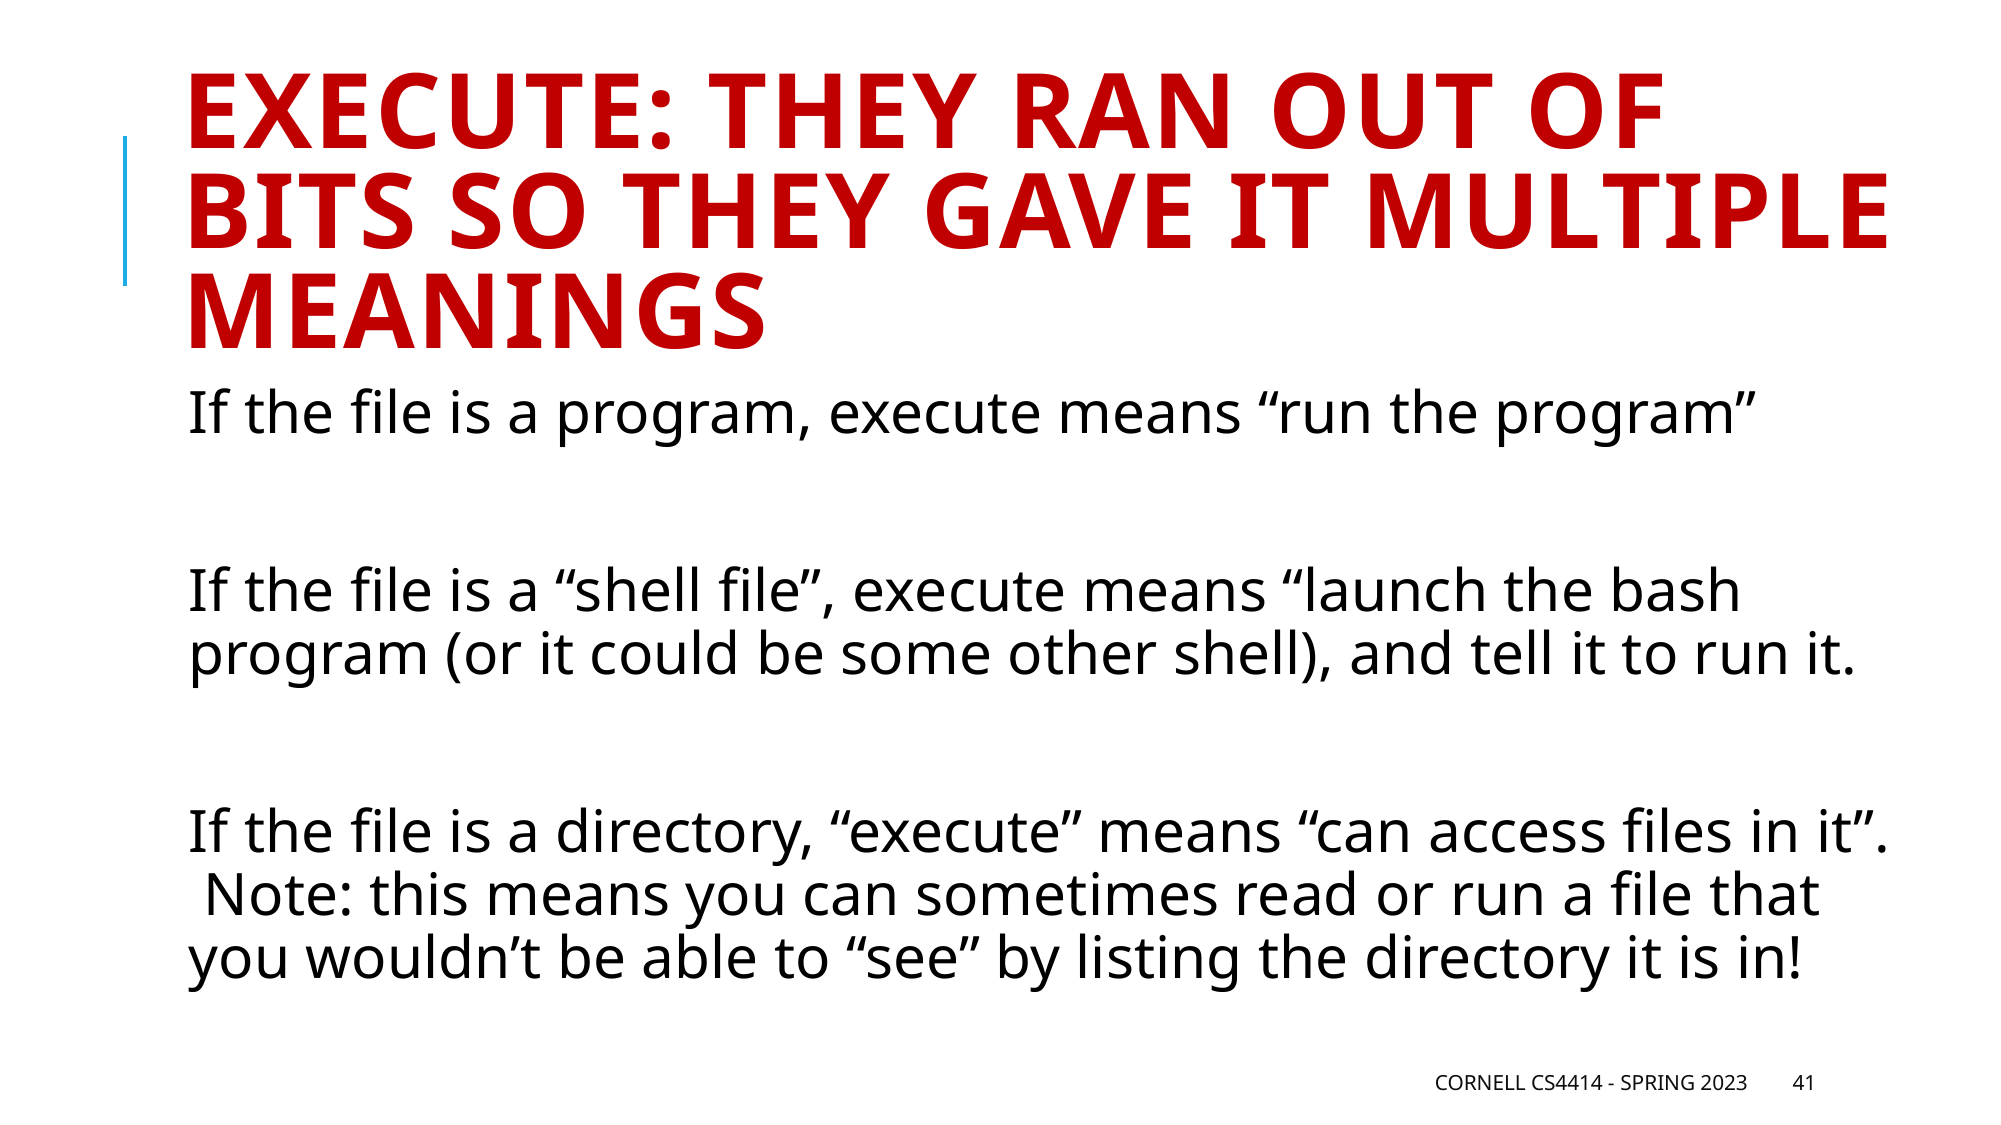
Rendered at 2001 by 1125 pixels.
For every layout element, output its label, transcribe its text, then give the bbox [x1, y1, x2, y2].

footer Cornell CS4414 - Spring 2023 [794, 1061, 1763, 1107]
title Execute: They ran out of bits so they gave it multiple meanings [168, 96, 1914, 342]
slide_number 41 [1777, 1061, 1938, 1107]
list If the file is a program, execute means “run the program” If the file is a “shell file”, execute means “launch the bash program (or it could be some other shell), and tell it to run it. If the file is a directory, “execute” means “can access files in it”. Note: this means you can sometimes read or run a file that you wouldn’t be able to “see” by listing the directory it is in! [168, 375, 1914, 1035]
